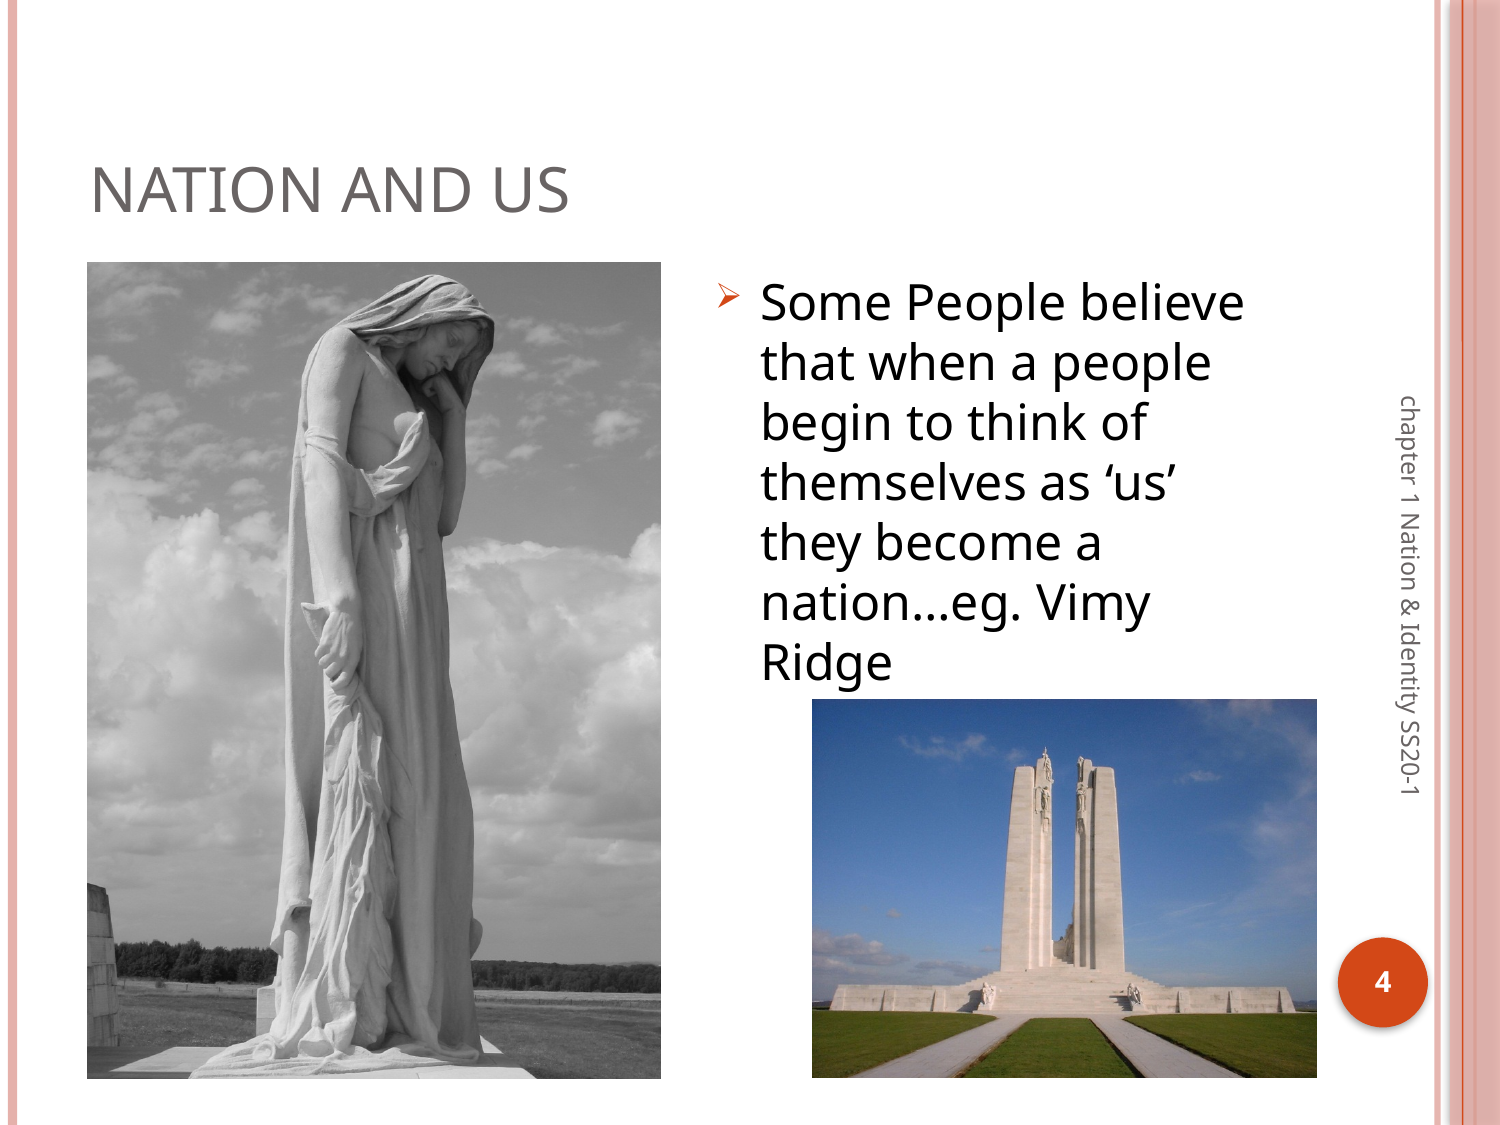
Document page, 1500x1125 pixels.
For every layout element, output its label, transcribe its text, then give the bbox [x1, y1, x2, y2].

slide_number 4 [1333, 940, 1434, 1027]
title Nation and Us [75, 45, 1300, 233]
picture [811, 699, 1317, 1079]
list Some People believe that when a people begin to think of themselves as ‘us’ they become a nation…eg. Vimy Ridge [700, 262, 1301, 1013]
picture [86, 261, 662, 1079]
footer chapter 1 Nation & Identity SS20-1 [1379, 380, 1440, 906]
